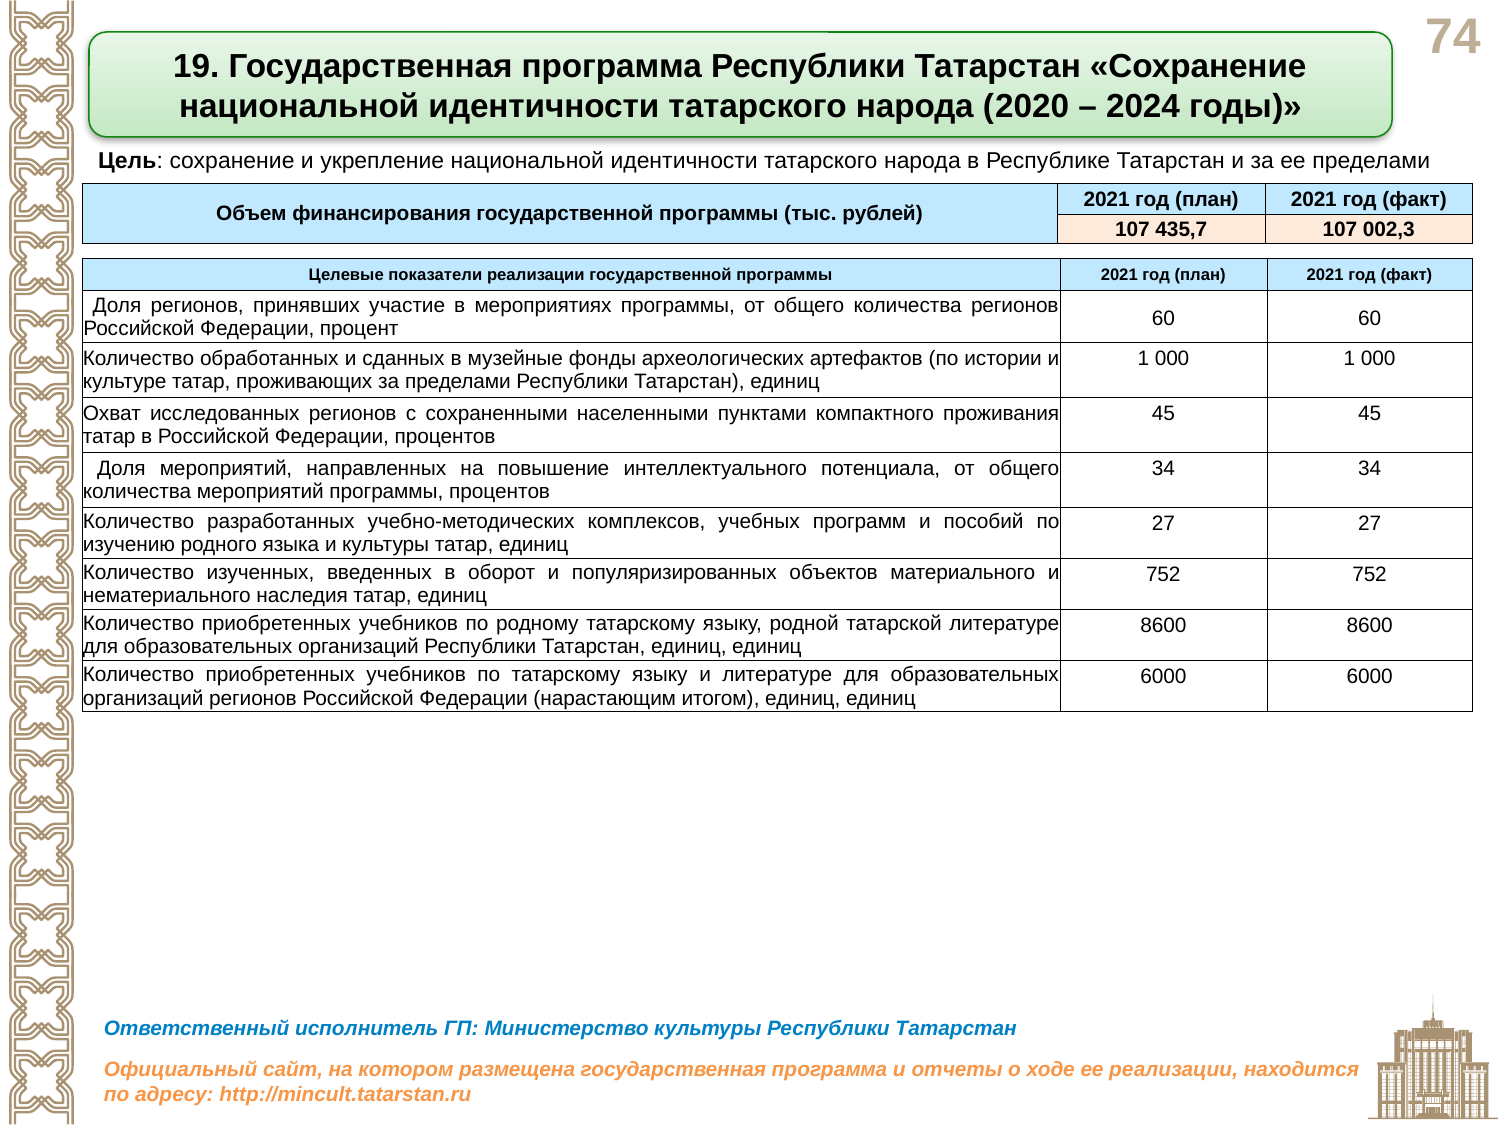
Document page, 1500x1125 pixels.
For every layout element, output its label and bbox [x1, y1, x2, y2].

table_header [83, 184, 1057, 243]
table_cell [1268, 291, 1472, 342]
table_cell [1061, 343, 1267, 397]
table_cell [83, 559, 1060, 609]
table_cell [1061, 559, 1267, 609]
table_cell [83, 343, 1060, 397]
table_cell [1268, 610, 1472, 660]
table_cell [1268, 343, 1472, 397]
table_cell [1061, 453, 1267, 507]
table_cell [1268, 508, 1472, 558]
table_cell [83, 610, 1060, 660]
table_cell [1061, 398, 1267, 452]
text_box [83, 31, 1474, 181]
table_cell [83, 398, 1060, 452]
table_cell [83, 453, 1060, 507]
table_header [1266, 184, 1472, 214]
table_header [83, 259, 1060, 290]
table_cell [1268, 559, 1472, 609]
table_header [1061, 259, 1267, 290]
text_box [88, 1007, 1500, 1113]
table_header [1058, 184, 1265, 214]
table_cell [1266, 215, 1472, 243]
table_cell [1268, 453, 1472, 507]
table_cell [1268, 661, 1472, 711]
table_cell [83, 661, 1060, 711]
table_cell [1061, 610, 1267, 660]
table_cell [1061, 291, 1267, 342]
table_cell [1061, 508, 1267, 558]
table_cell [1061, 661, 1267, 711]
table_header [1268, 259, 1472, 290]
table_cell [83, 291, 1060, 342]
table_cell [83, 508, 1060, 558]
table_cell [1268, 398, 1472, 452]
table_cell [1058, 215, 1265, 243]
